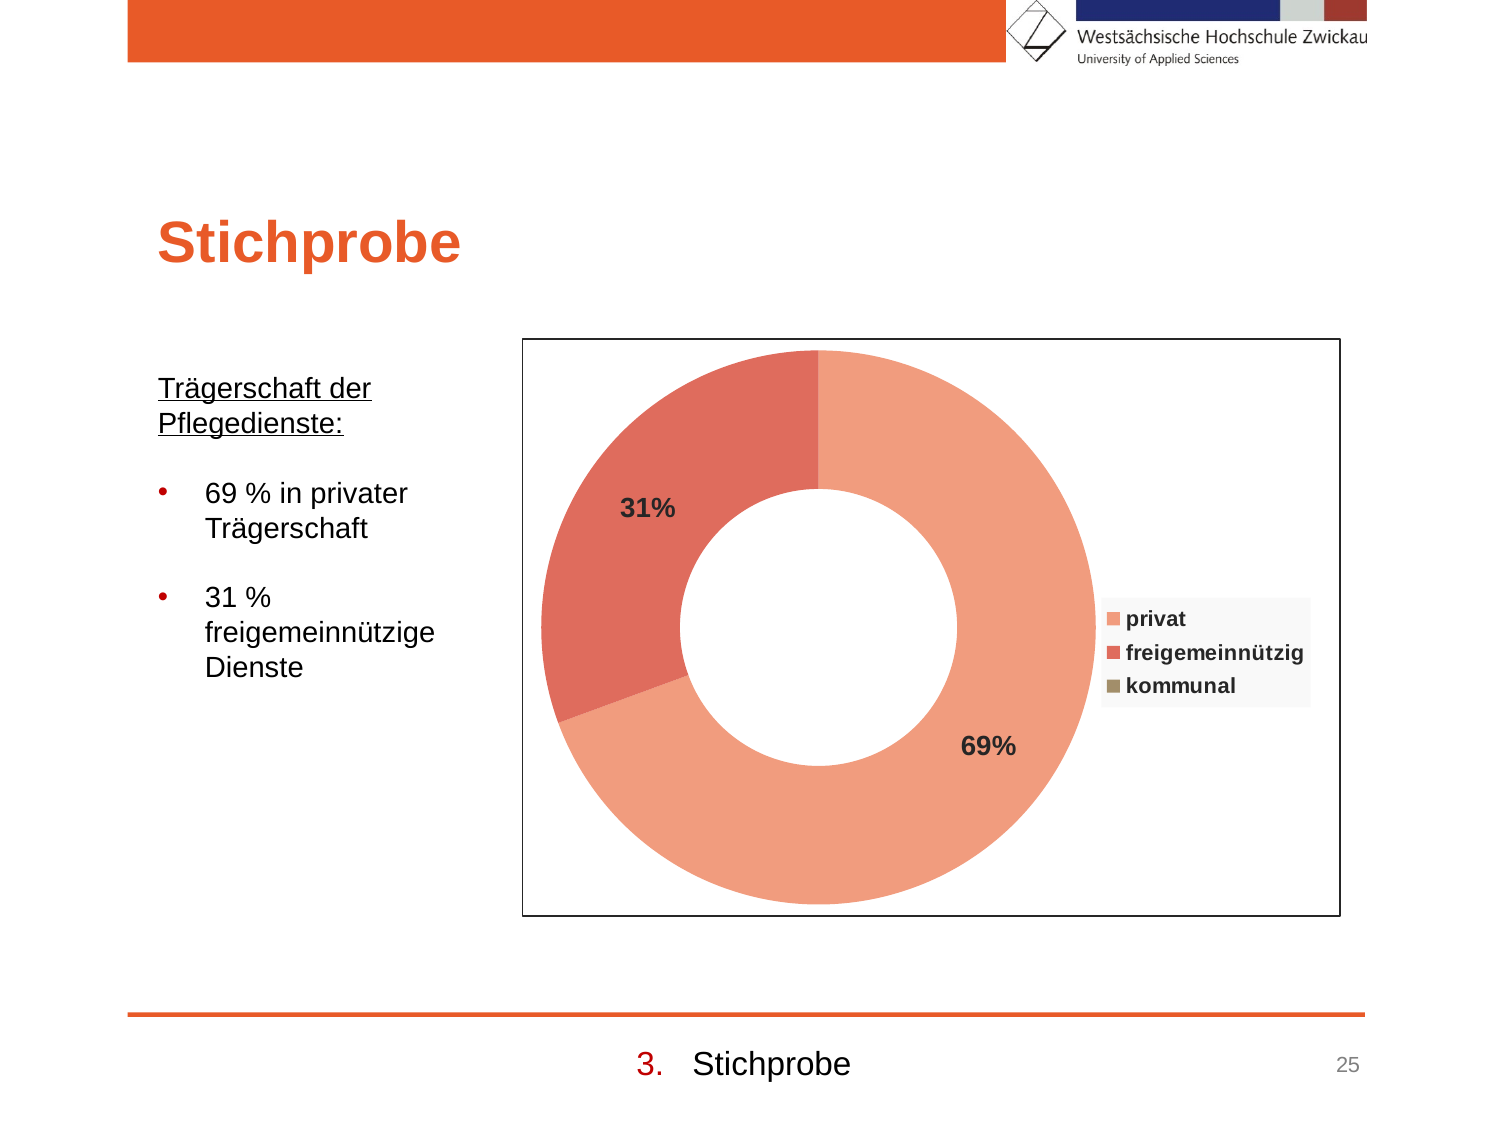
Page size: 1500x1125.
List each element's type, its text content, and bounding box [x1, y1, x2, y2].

text_box Stichprobe [143, 196, 479, 281]
text_box Trägerschaft der Pflegedienste: 69 % in privater Trägerschaft 31 % freigemeinnützige Dienste [143, 361, 479, 692]
slide_number 25 [1250, 1034, 1375, 1094]
chart [520, 337, 1342, 918]
picture [1005, 0, 1368, 67]
text_box Stichprobe [123, 1034, 1250, 1090]
